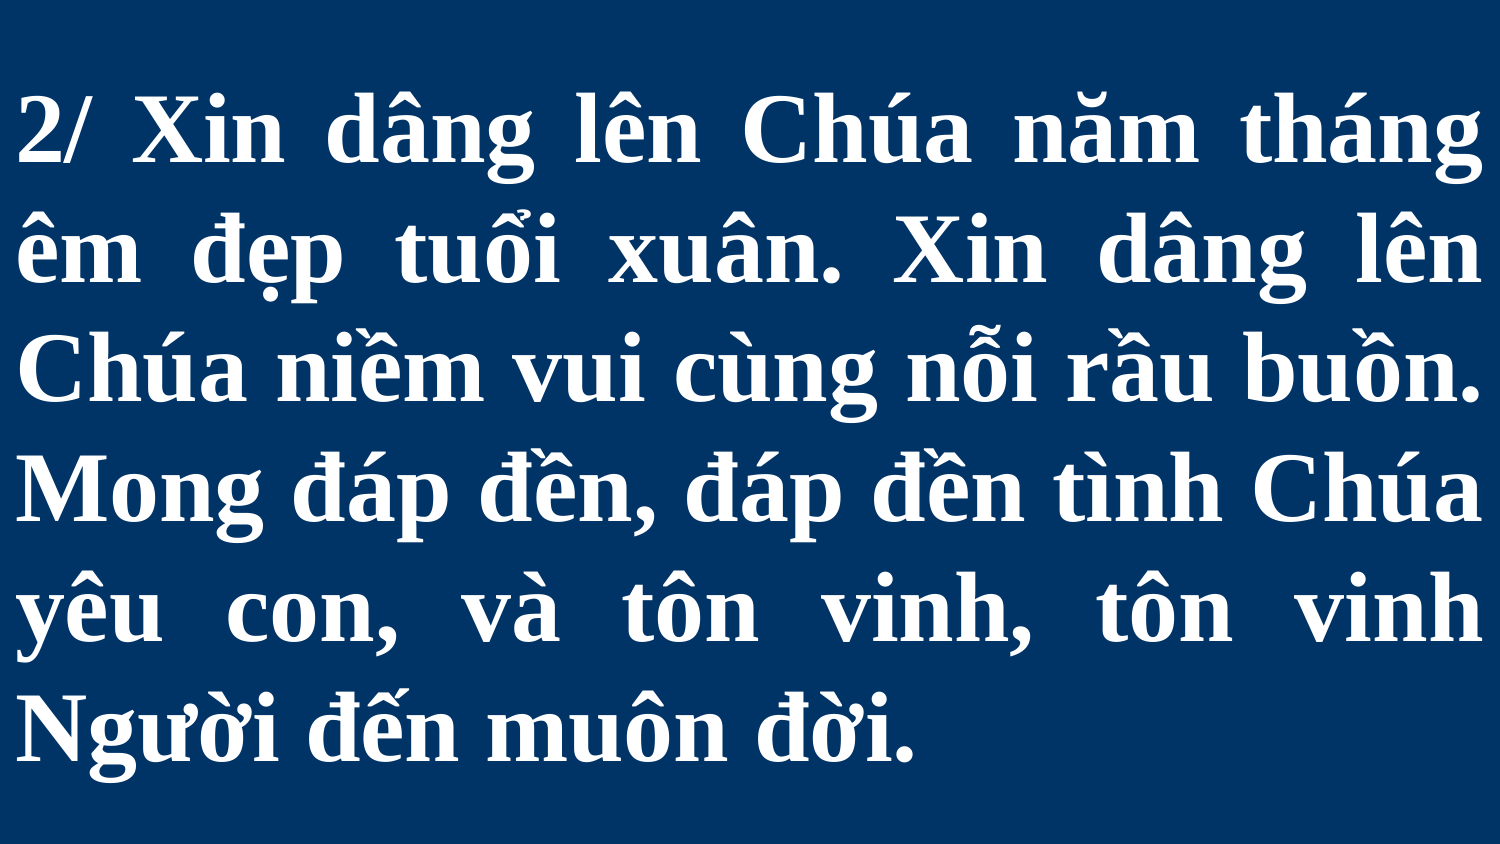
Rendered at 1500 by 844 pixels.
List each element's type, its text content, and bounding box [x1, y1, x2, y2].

title 2/ Xin dâng lên Chúa năm tháng êm đẹp tuổi xuân. Xin dâng lên Chúa niềm vui cùng nỗi rầu buồn. Mong đáp đền, đáp đền tình Chúa yêu con, và tôn vinh, tôn vinh Người đến muôn đời. [0, 0, 1500, 844]
